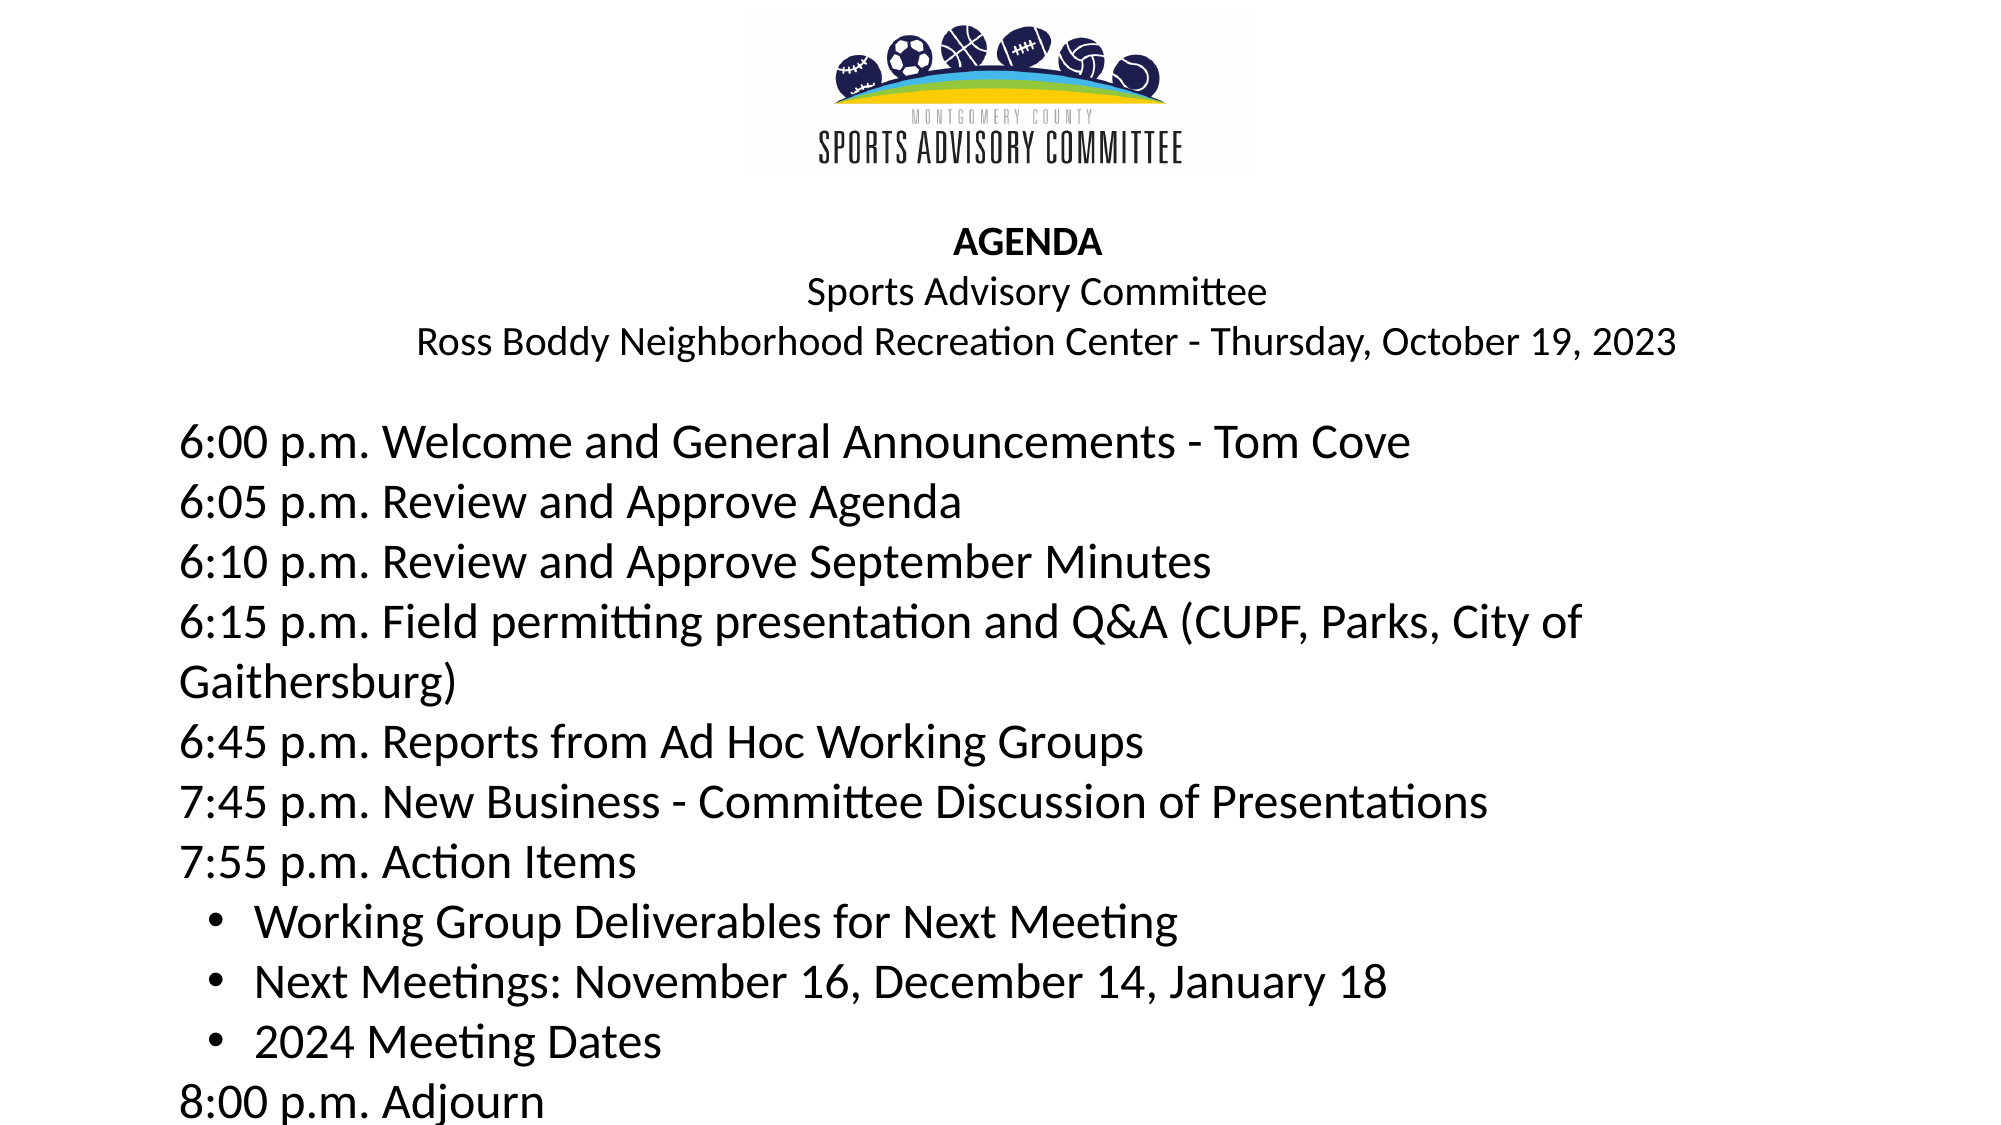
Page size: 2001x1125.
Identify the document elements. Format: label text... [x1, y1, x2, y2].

picture [750, 8, 1250, 175]
text_box AGENDA Sports Advisory Committee Ross Boddy Neighborhood Recreation Center - Thursday, October 19, 2023 6:00 p.m. Welcome and General Announcements - Tom Cove 6:05 p.m. Review and Approve Agenda 6:10 p.m. Review and Approve September Minutes 6:15 p.m. Field permitting presentation and Q&A (CUPF, Parks, City of Gaithersburg) 6:45 p.m. Reports from Ad Hoc Working Groups 7:45 p.m. New Business - Committee Discussion of Presentations 7:55 p.m. Action Items Working Group Deliverables for Next Meeting Next Meetings: November 16, December 14, January 18 2024 Meeting Dates 8:00 p.m. Adjourn [89, 116, 1911, 1125]
